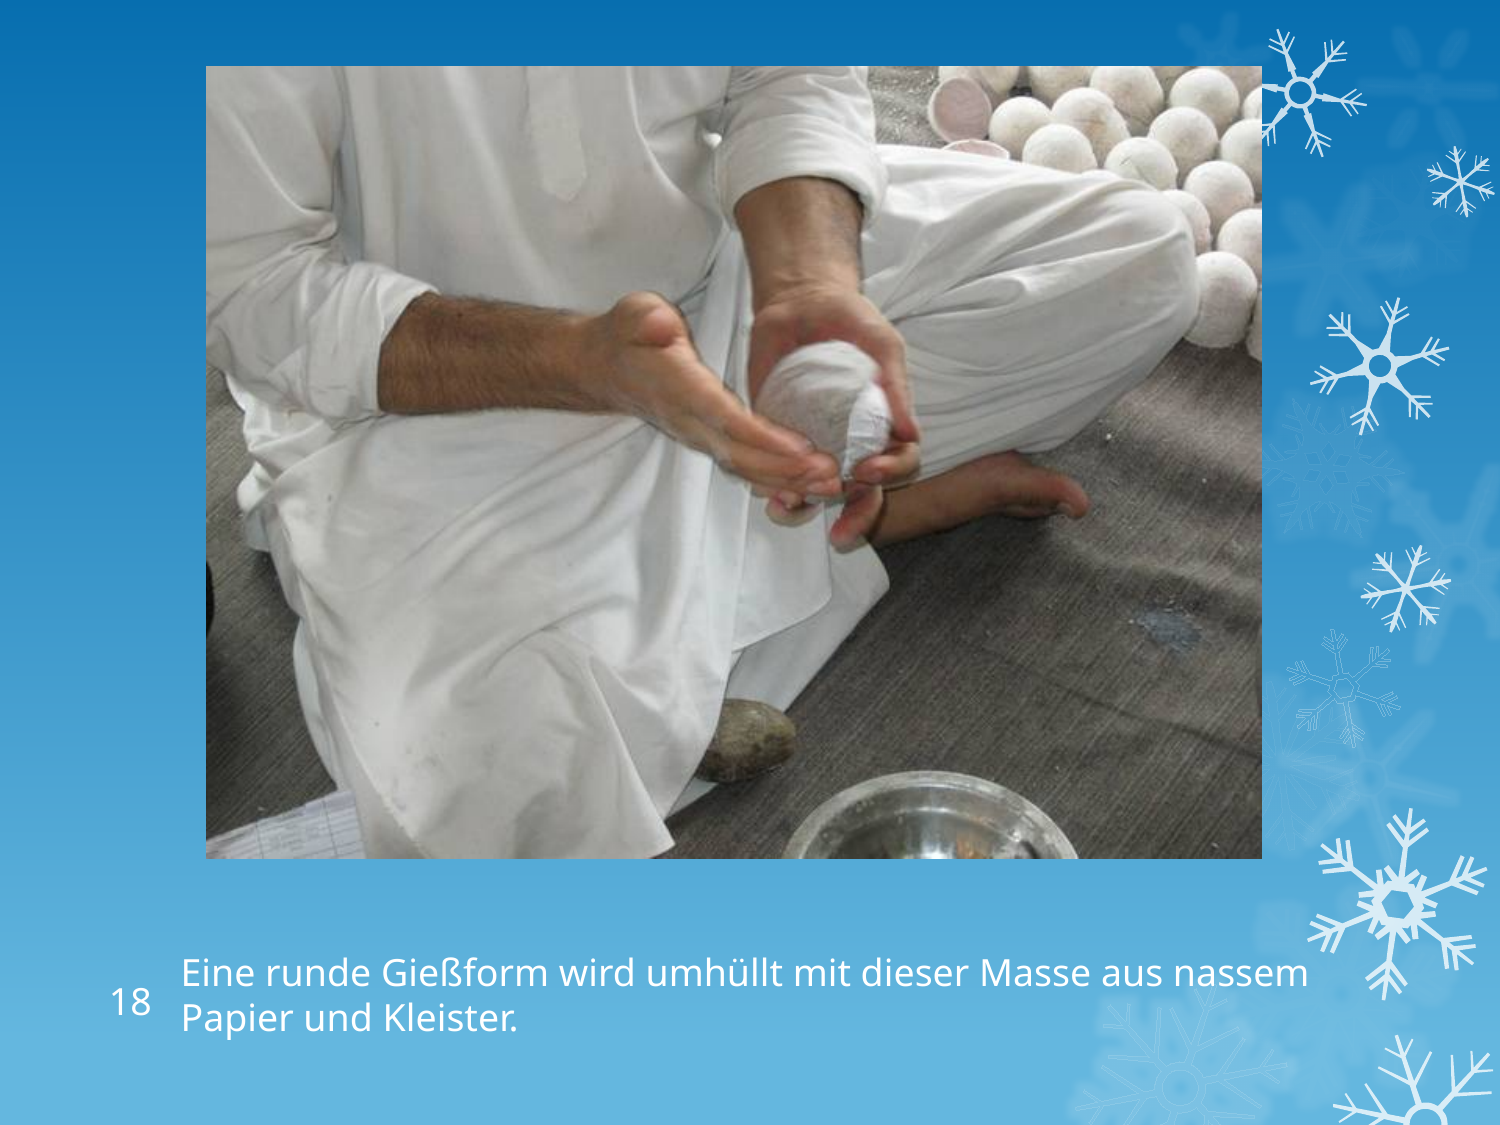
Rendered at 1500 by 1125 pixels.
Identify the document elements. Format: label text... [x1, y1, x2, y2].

list Eine runde Gießform wird umhüllt mit dieser Masse aus nassem Papier und Kleister. [165, 893, 1335, 1094]
picture [206, 65, 1262, 859]
slide_number 18 [93, 976, 194, 1037]
